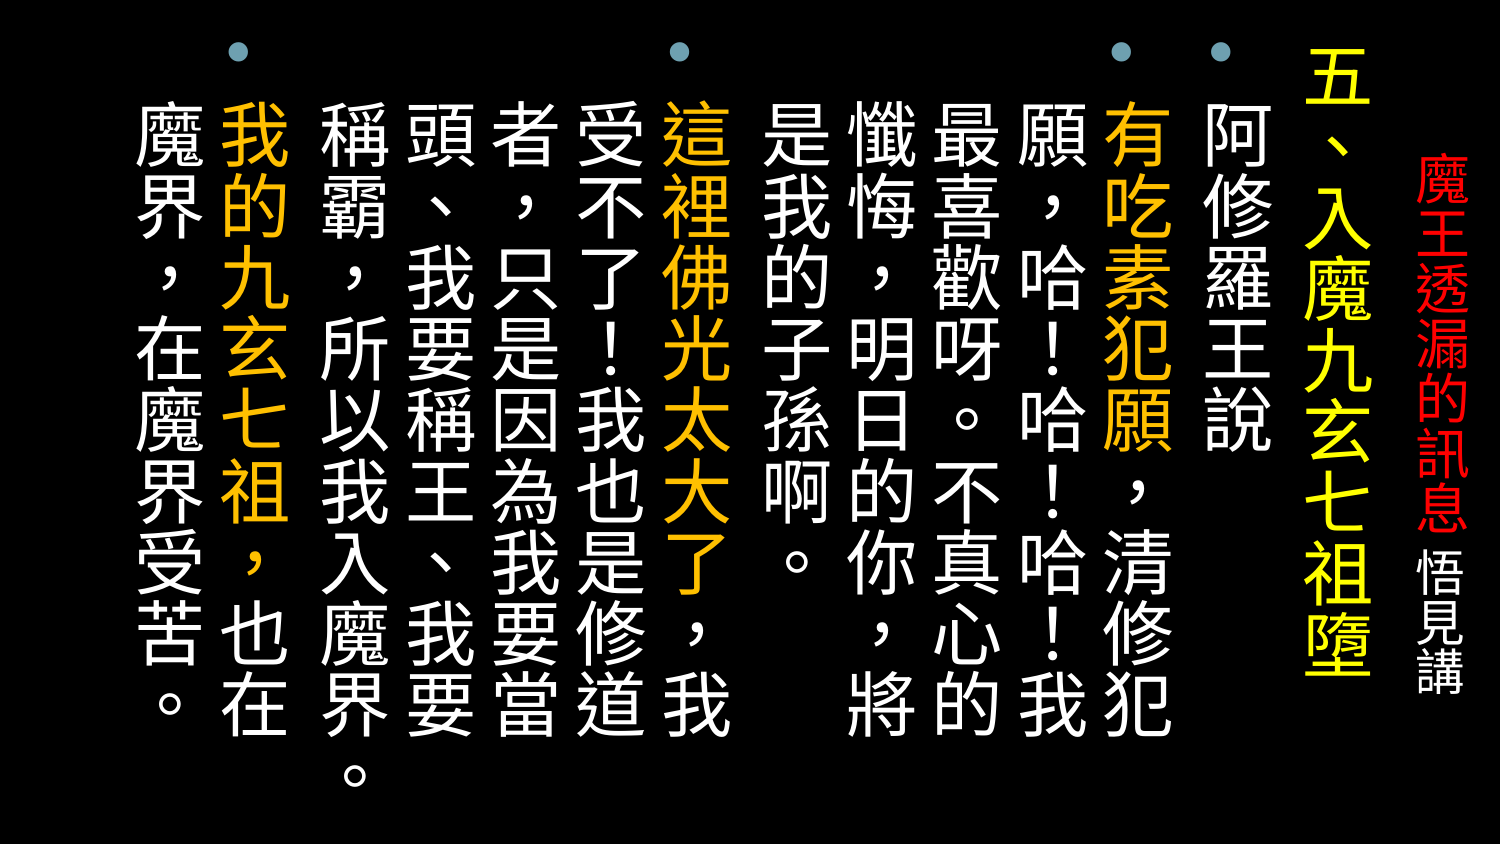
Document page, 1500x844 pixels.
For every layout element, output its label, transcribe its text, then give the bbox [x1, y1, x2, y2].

title 魔王透漏的訊息 悟見講 [1399, 23, 1483, 825]
list 五、入魔九玄七祖墮 阿修羅王說 有吃素犯願，清修犯願，哈！哈！哈！我最喜歡呀。不真心的懺悔，明日的你，將是我的子孫啊。 這裡佛光太大了，我受不了！我也是修道者，只是因為我要當頭、我要稱王、我要稱霸，所以我入魔界。 我的九玄七祖，也在魔界，在魔界受苦。 [17, 18, 1388, 825]
